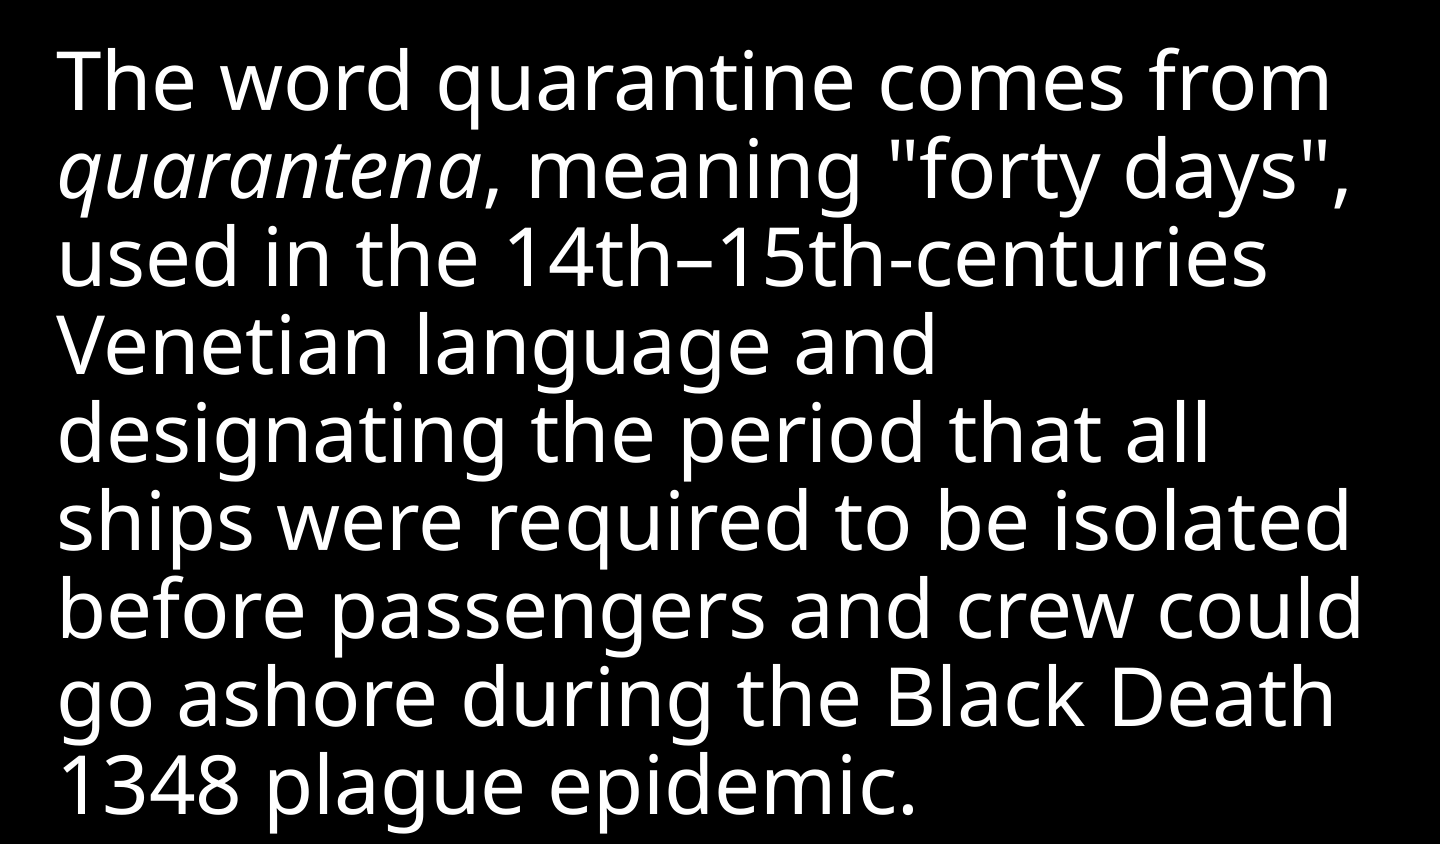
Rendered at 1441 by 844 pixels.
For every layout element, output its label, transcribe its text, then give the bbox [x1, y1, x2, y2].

list The word quarantine comes from quarantena, meaning "forty days", used in the 14th–15th-centuries Venetian language and designating the period that all ships were required to be isolated before passengers and crew could go ashore during the Black Death 1348 plague epidemic. [45, 34, 1396, 844]
